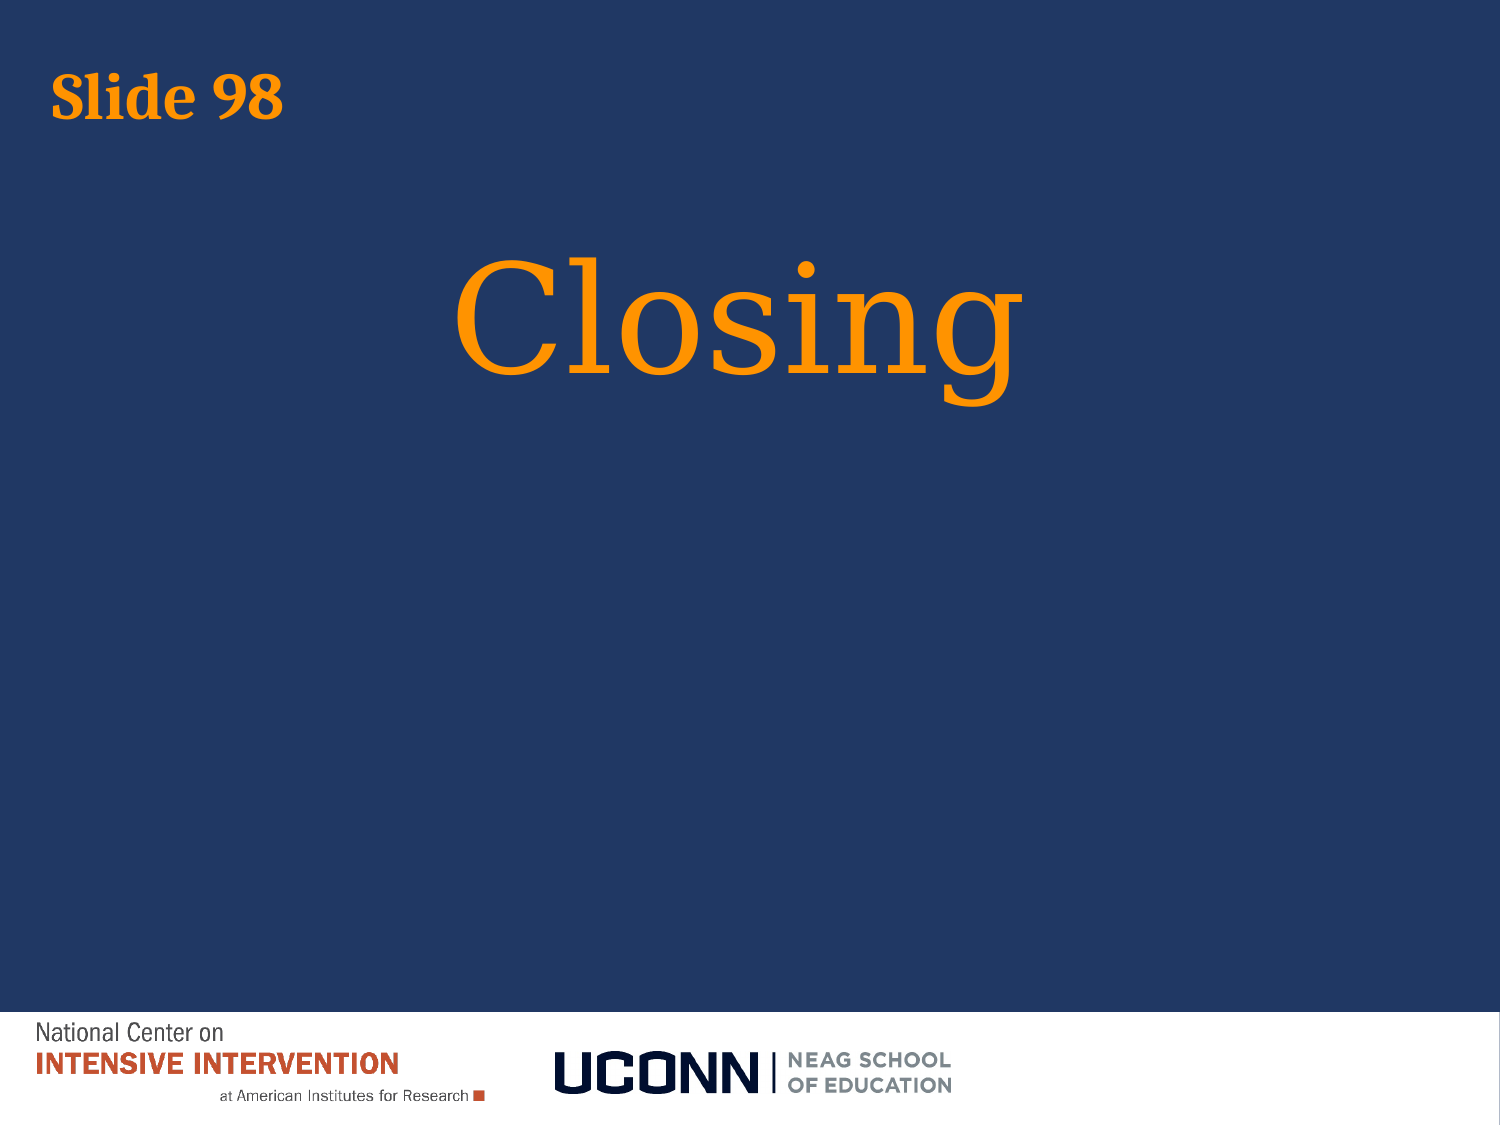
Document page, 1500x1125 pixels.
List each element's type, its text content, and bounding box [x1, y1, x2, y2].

title Slide 98 [37, 37, 1463, 158]
text_box Closing [434, 214, 1043, 412]
picture [555, 1051, 951, 1094]
picture [30, 1014, 491, 1109]
